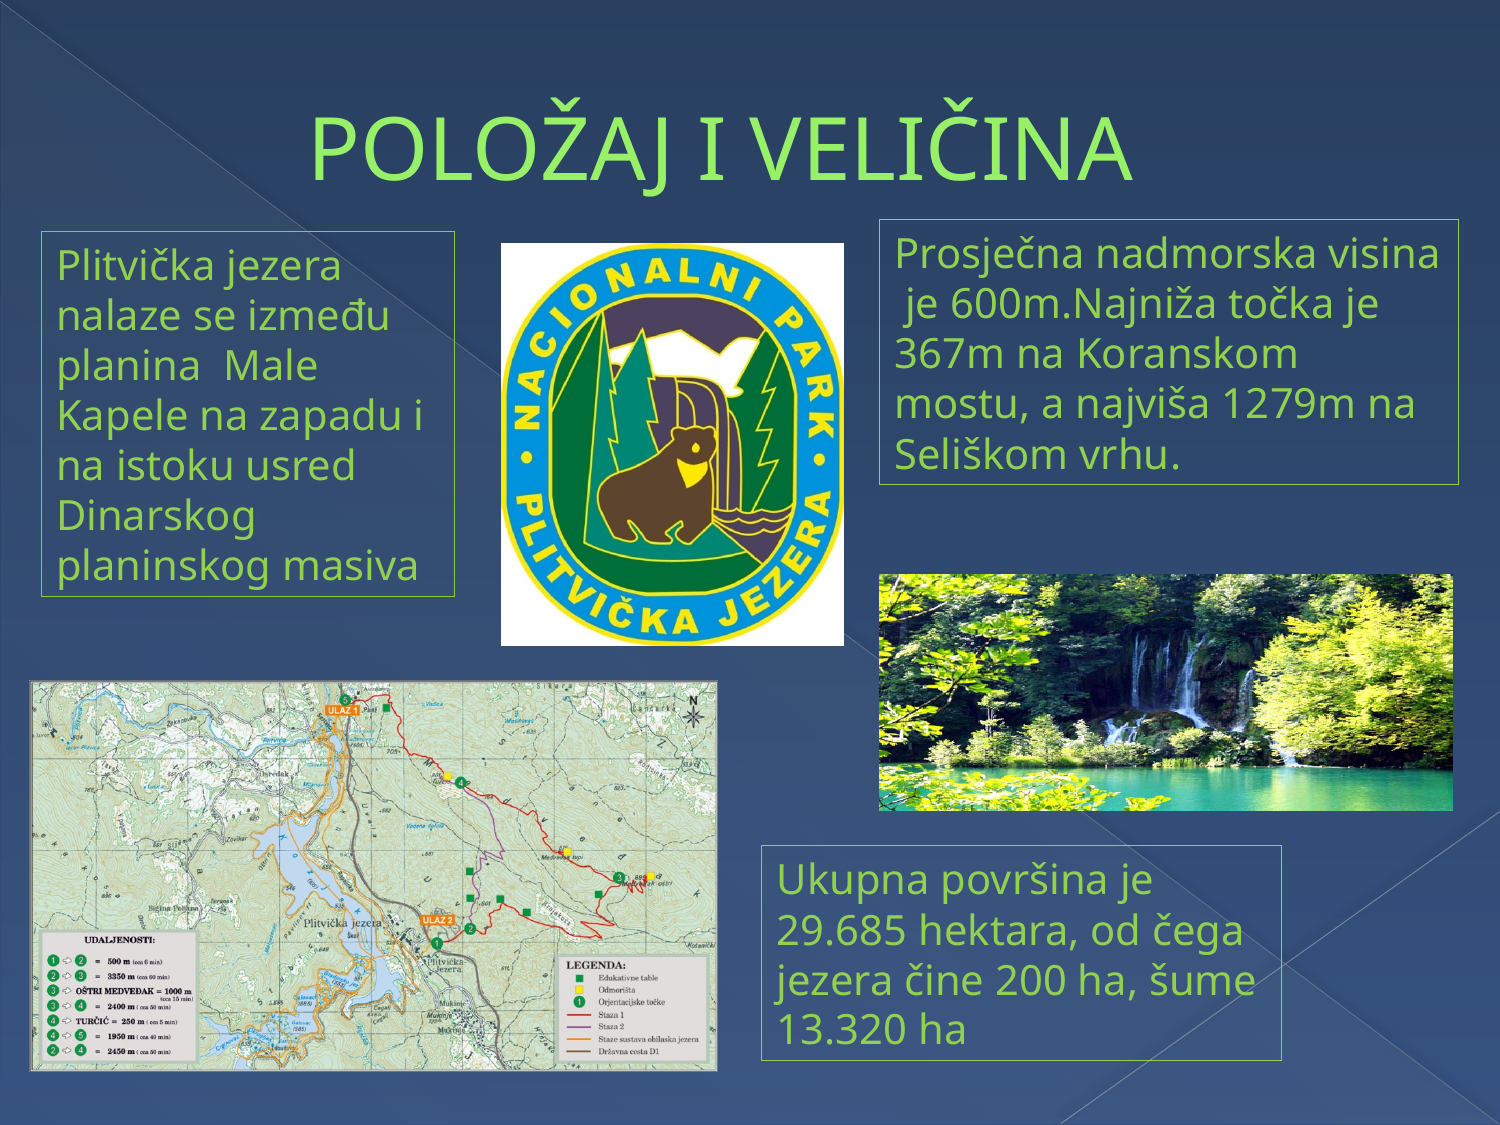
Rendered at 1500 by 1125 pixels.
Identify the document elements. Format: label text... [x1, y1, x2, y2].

title POLOŽAJ I VELIČINA [76, 30, 1427, 261]
picture [501, 243, 844, 646]
text_box Prosječna nadmorska visina je 600m.Najniža točka je 367m na Koranskom mostu, a najviša 1279m na Seliškom vrhu. [879, 219, 1459, 485]
picture [29, 680, 718, 1073]
picture [879, 573, 1453, 811]
text_box Ukupna površina je 29.685 hektara, od čega jezera čine 200 ha, šume 13.320 ha [761, 845, 1282, 1061]
text_box Plitvička jezera nalaze se između planina Male Kapele na zapadu i na istoku usred Dinarskog planinskog masiva [41, 231, 455, 597]
